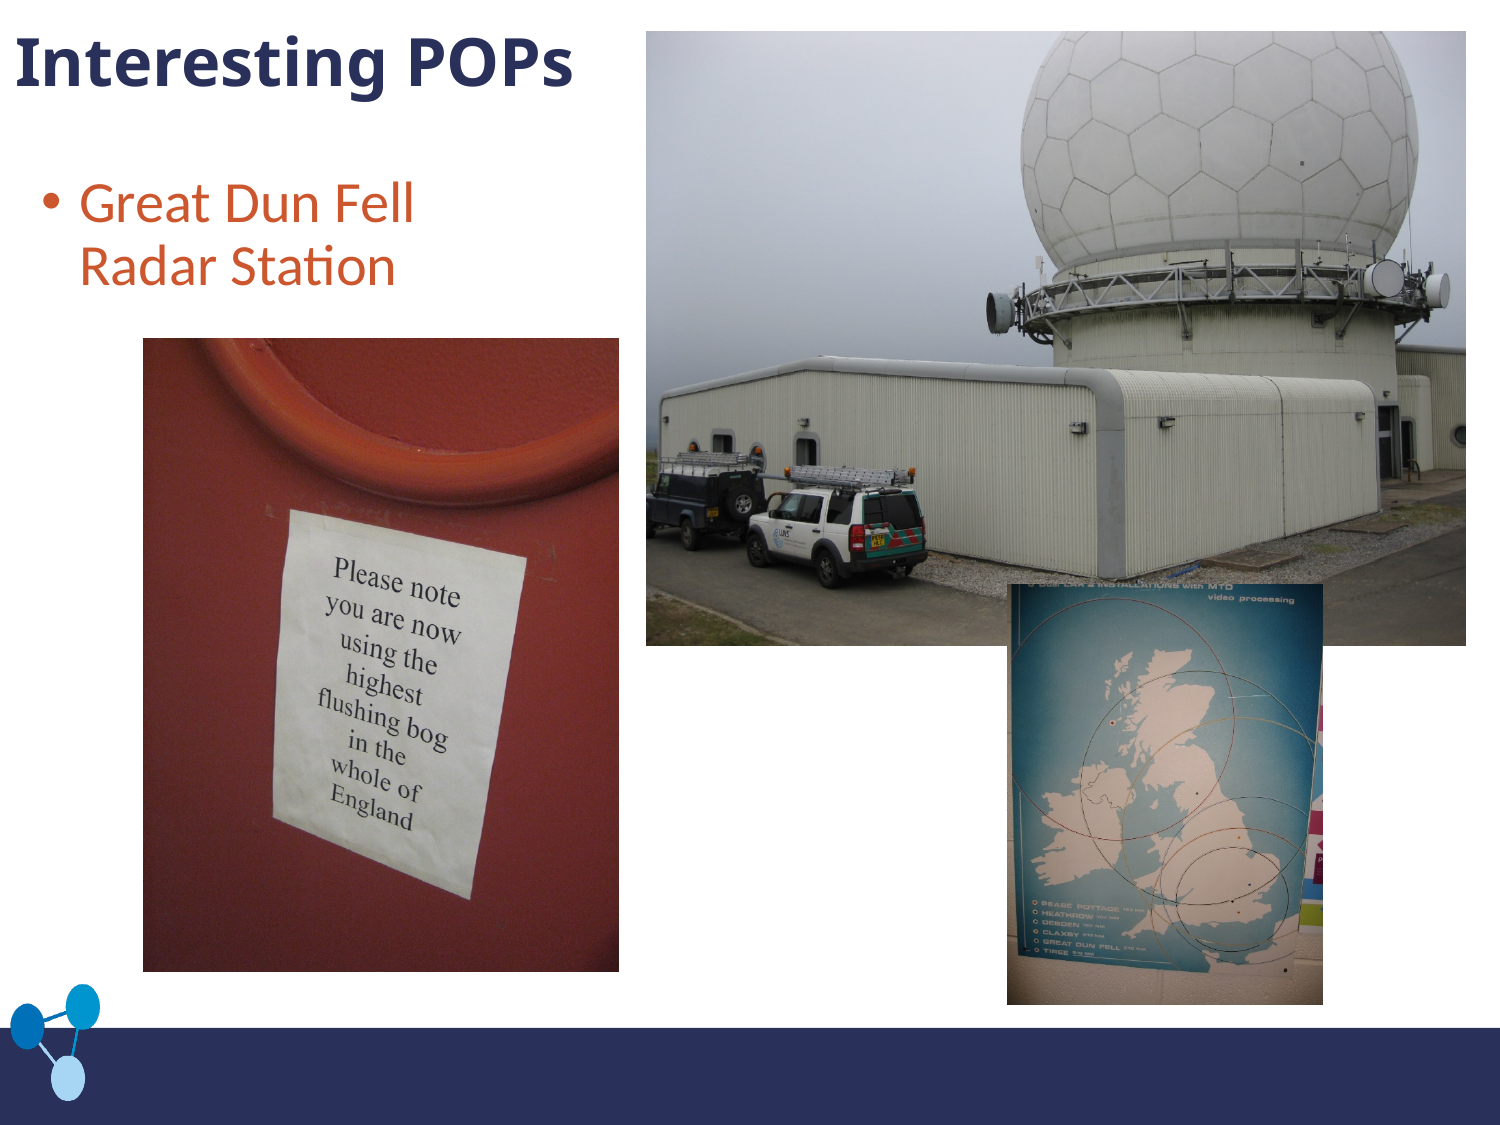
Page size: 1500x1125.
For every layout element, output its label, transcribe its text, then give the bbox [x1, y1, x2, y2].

list Great Dun Fell Radar Station [26, 164, 475, 906]
picture [646, 31, 1466, 1005]
title Interesting POPs [0, 0, 619, 131]
picture [143, 338, 619, 973]
picture [5, 976, 106, 1109]
